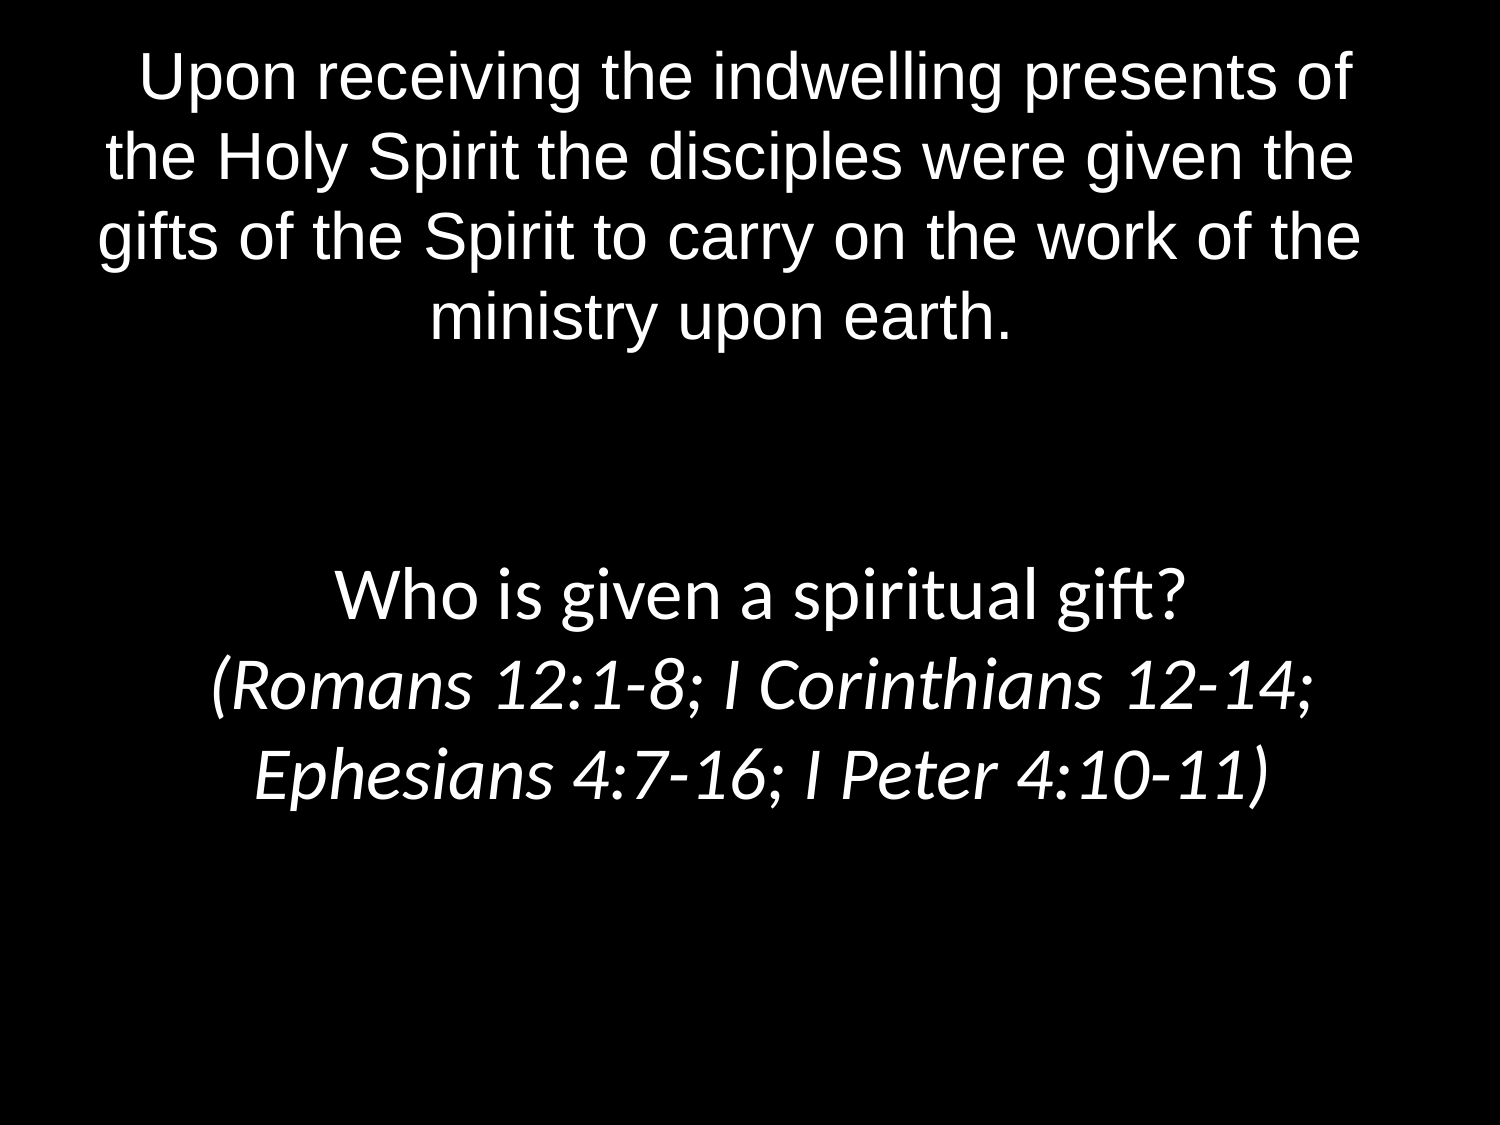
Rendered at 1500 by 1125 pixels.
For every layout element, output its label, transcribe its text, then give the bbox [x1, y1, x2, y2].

text_box Who is given a spiritual gift? (Romans 12:1-8; I Corinthians 12-14; Ephesians 4:7-16; I Peter 4:10-11) [162, 537, 1363, 823]
text_box Upon receiving the indwelling presents of the Holy Spirit the disciples were given the gifts of the Spirit to carry on the work of the ministry upon earth. [62, 25, 1400, 441]
